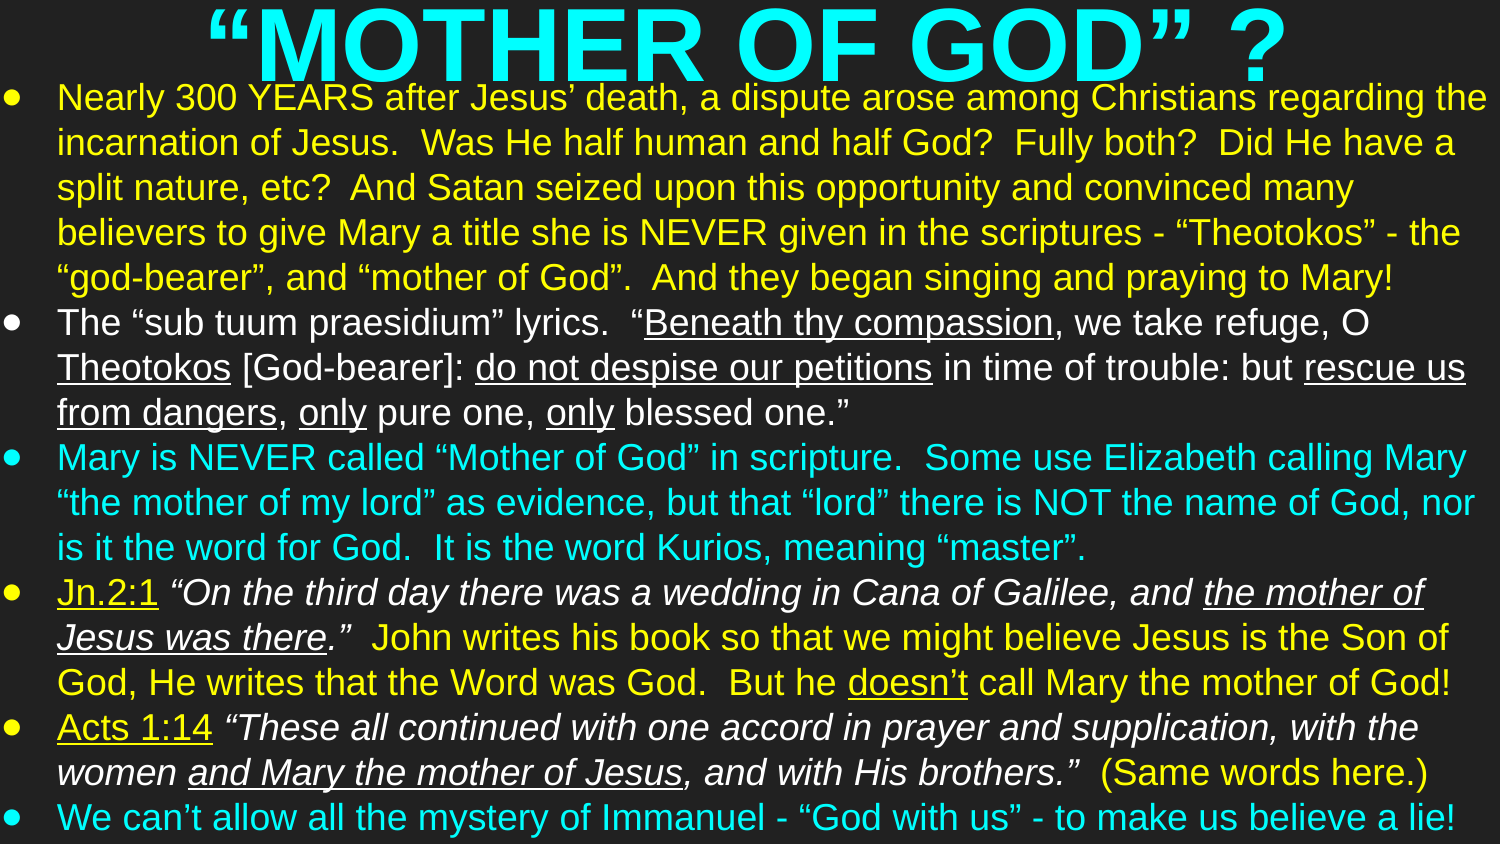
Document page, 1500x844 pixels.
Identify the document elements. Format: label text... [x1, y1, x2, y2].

subtitle Nearly 300 YEARS after Jesus’ death, a dispute arose among Christians regarding the incarnation of Jesus. Was He half human and half God? Fully both? Did He have a split nature, etc? And Satan seized upon this opportunity and convinced many believers to give Mary a title she is NEVER given in the scriptures - “Theotokos” - the “god-bearer”, and “mother of God”. And they began singing and praying to Mary! The “sub tuum praesidium” lyrics. “Beneath thy compassion, we take refuge, O Theotokos [God-bearer]: do not despise our petitions in time of trouble: but rescue us from dangers, only pure one, only blessed one.” Mary is NEVER called “Mother of God” in scripture. Some use Elizabeth calling Mary “the mother of my lord” as evidence, but that “lord” there is NOT the name of God, nor is it the word for God. It is the word Kurios, meaning “master”. Jn.2:1 “On the third day there was a wedding in Cana of Galilee, and the mother of Jesus was there.” John writes his book so that we might believe Jesus is the Son of God, He writes that the Word was God. But he doesn’t call Mary the mother of God! Acts 1:14 “These all continued with one accord in prayer and supplication, with the women and Mary the mother of Jesus, and with His brothers.” (Same words here.) We can’t allow all the mystery of Immanuel - “God with us” - to make us believe a lie! [0, 58, 1500, 844]
title “MOTHER OF GOD” ? [0, 0, 1500, 58]
